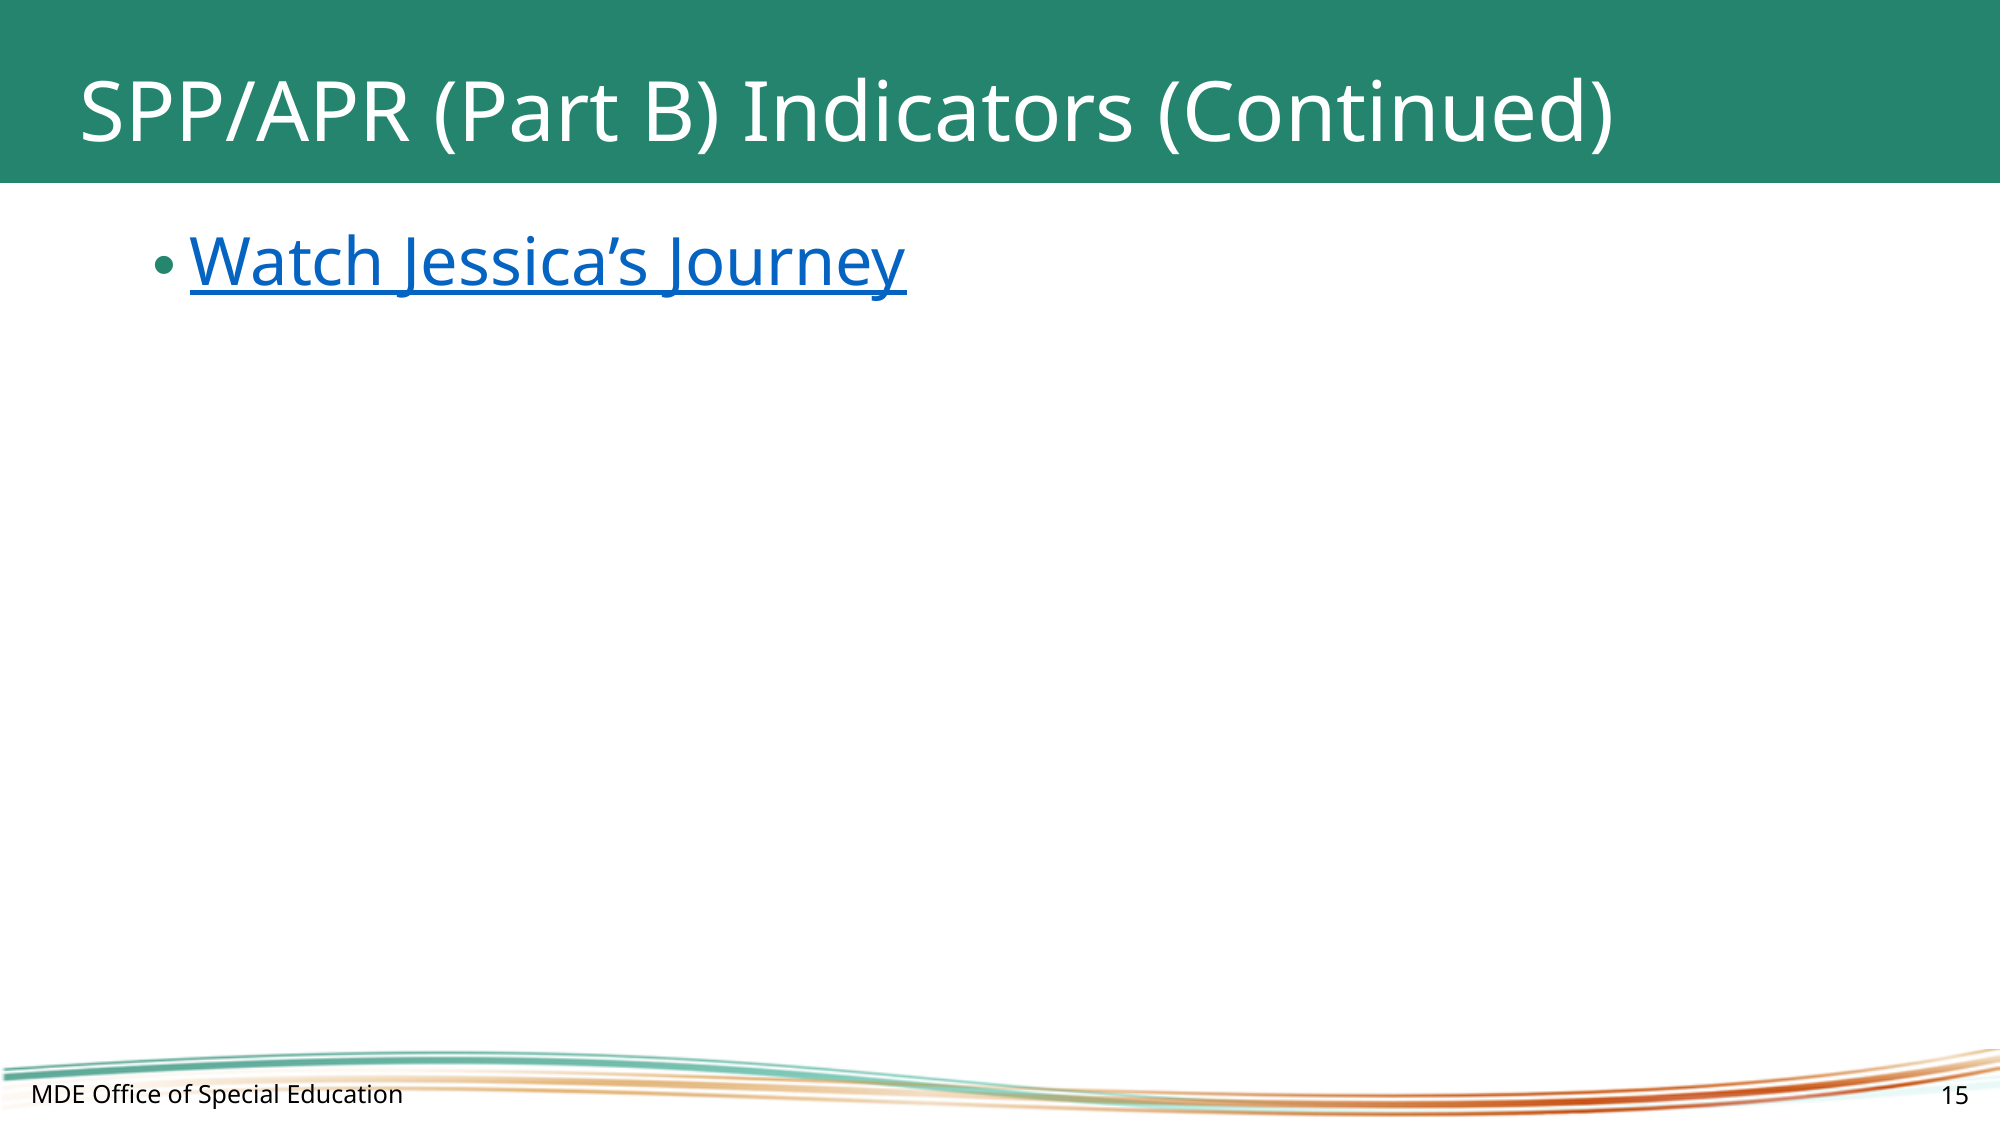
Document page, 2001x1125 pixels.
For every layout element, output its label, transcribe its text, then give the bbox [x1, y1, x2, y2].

list Watch Jessica’s Journey [137, 203, 1863, 1043]
footer MDE Office of Special Education [15, 1065, 691, 1125]
title SPP/APR (Part B) Indicators (Continued) [64, 46, 1928, 183]
slide_number 15 [1534, 1066, 1985, 1125]
picture [0, 1049, 2000, 1125]
